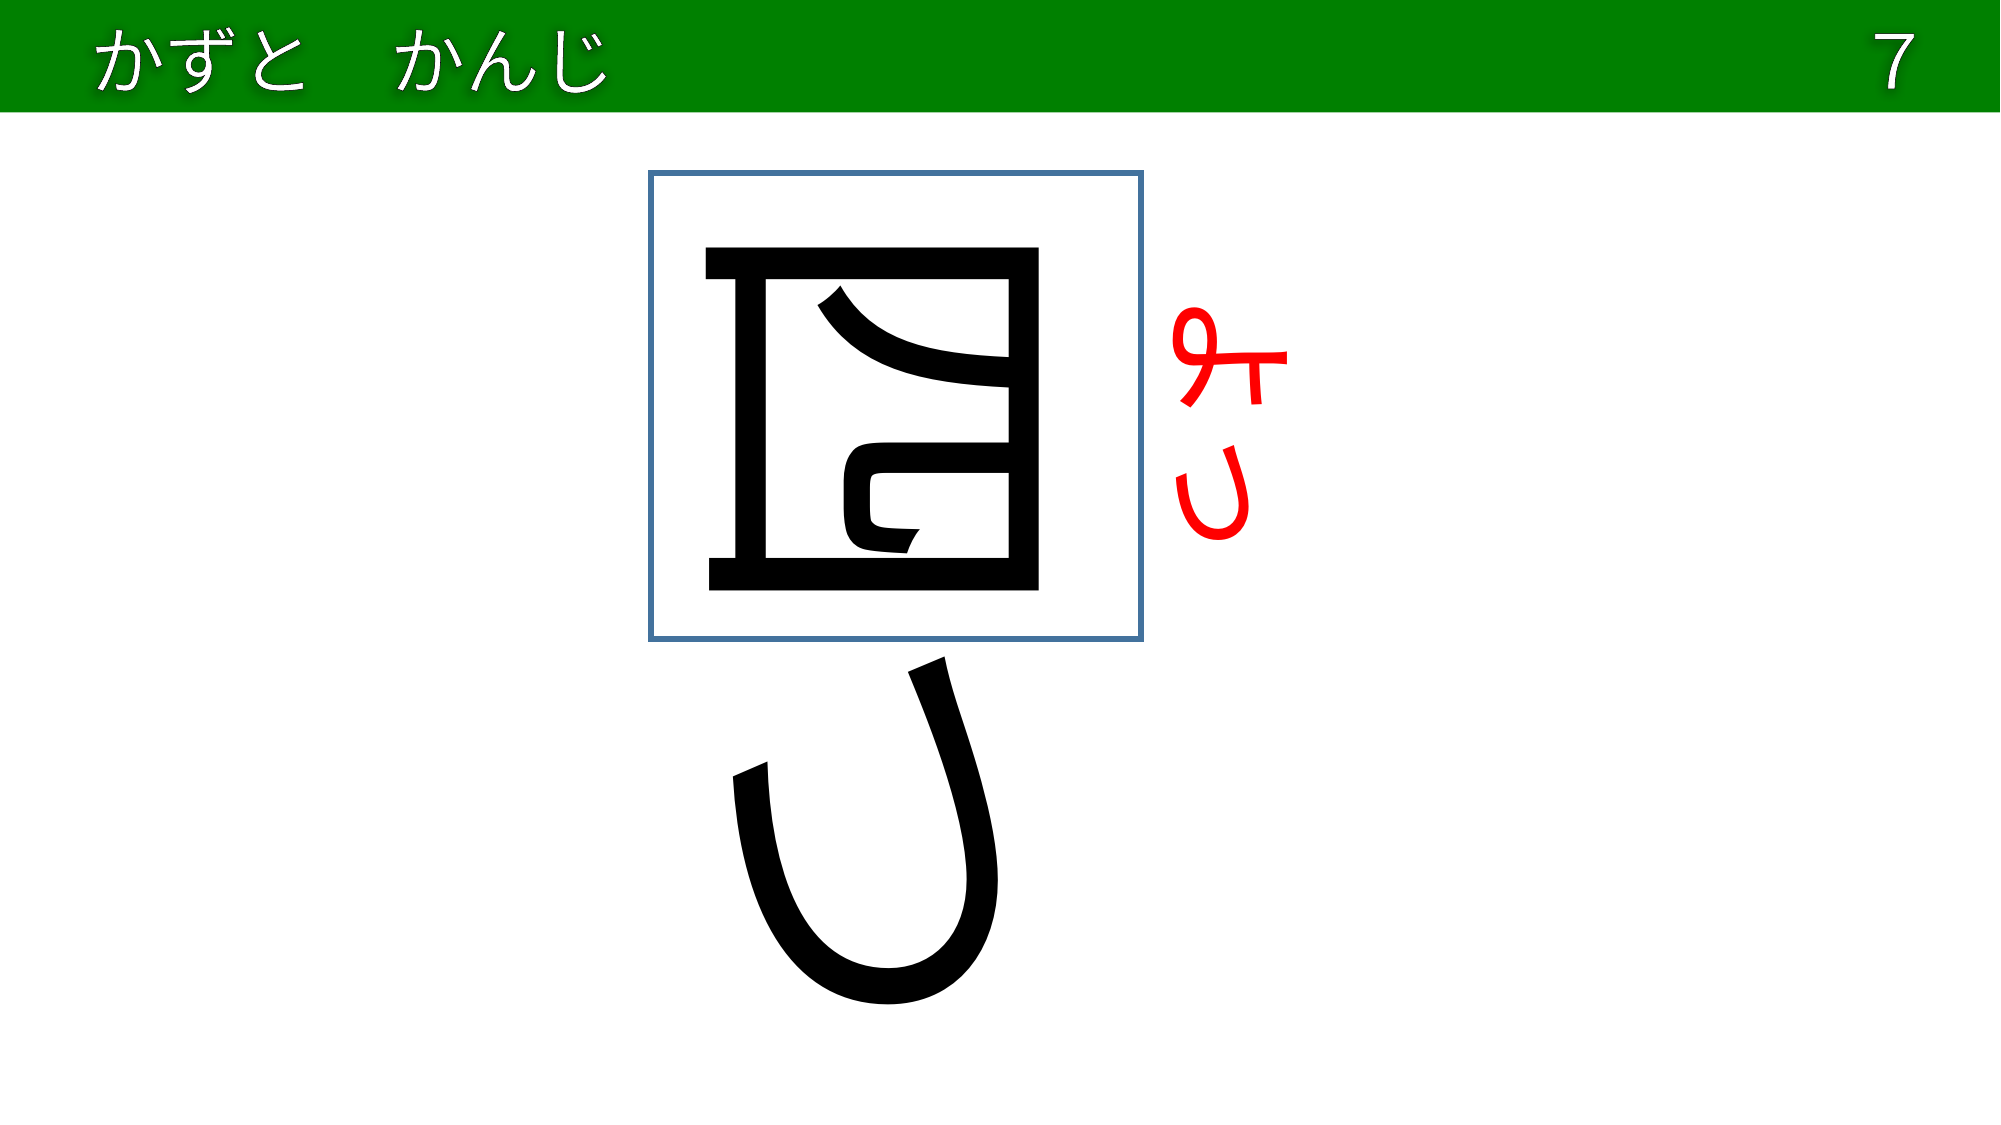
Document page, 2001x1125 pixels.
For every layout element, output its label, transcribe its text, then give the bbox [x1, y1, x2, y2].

text_box 四つ [616, 195, 1152, 1125]
text_box [0, 0, 2000, 113]
text_box かずと かんじ [75, 6, 787, 112]
text_box ７ [1842, 6, 1963, 112]
text_box [650, 172, 1142, 640]
text_box よっ [1152, 275, 1325, 569]
